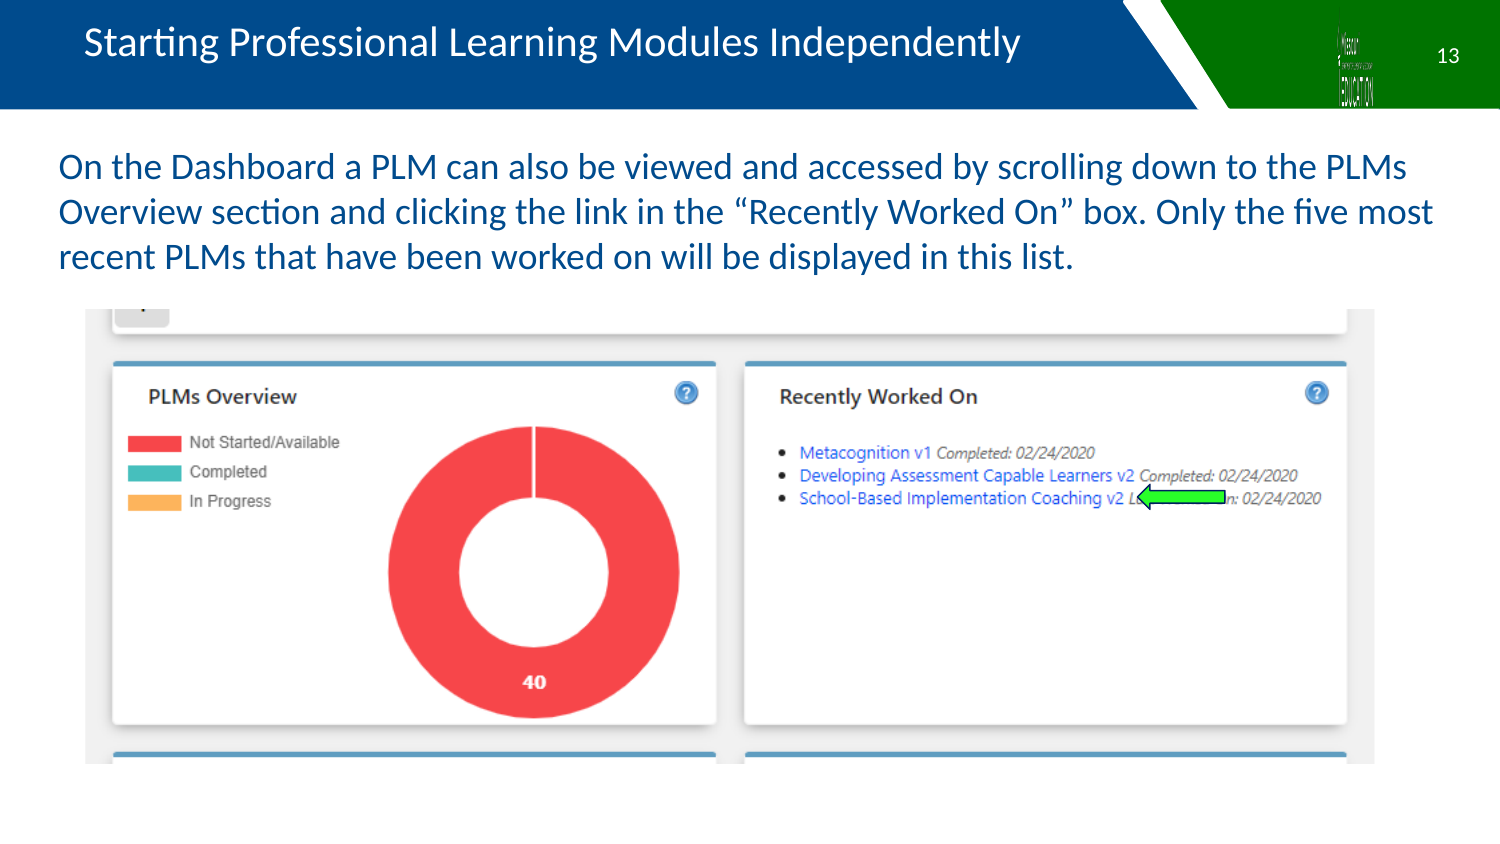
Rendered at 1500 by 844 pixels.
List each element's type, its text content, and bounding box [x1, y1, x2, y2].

list Starting Professional Learning Modules Independently [50, 6, 1100, 104]
picture [1337, 3, 1375, 110]
picture [24, 309, 1401, 764]
slide_number 13 [1400, 32, 1475, 78]
list On the Dashboard a PLM can also be viewed and accessed by scrolling down to the PLMs Overview section and clicking the link in the “Recently Worked On” box. Only the five most recent PLMs that have been worked on will be displayed in this list. [24, 134, 1475, 372]
